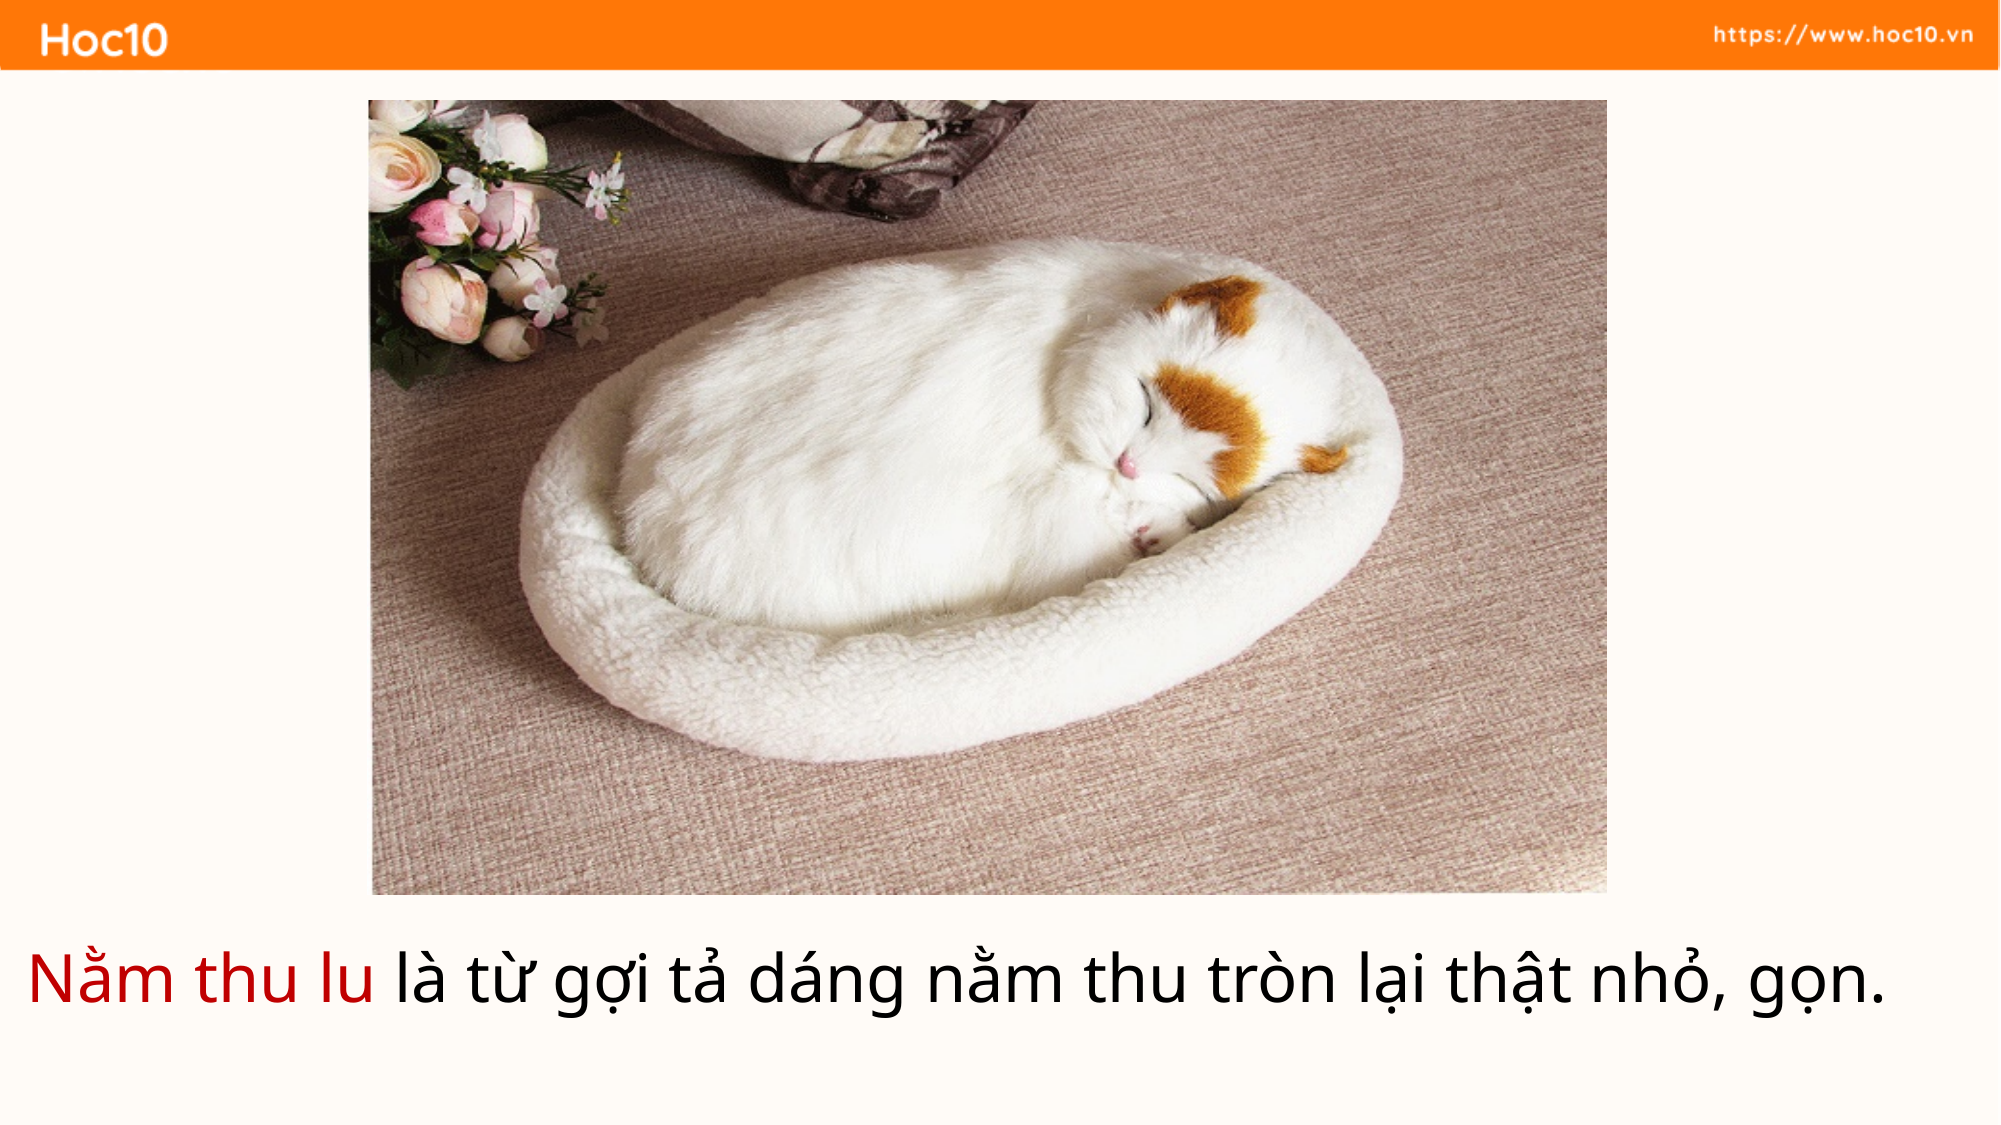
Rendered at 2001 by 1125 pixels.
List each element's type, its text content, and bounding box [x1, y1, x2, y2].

text_box Nằm thu lu là từ gợi tả dáng nằm thu tròn lại thật nhỏ, gọn. [12, 928, 1963, 1023]
picture [0, 0, 2001, 1125]
